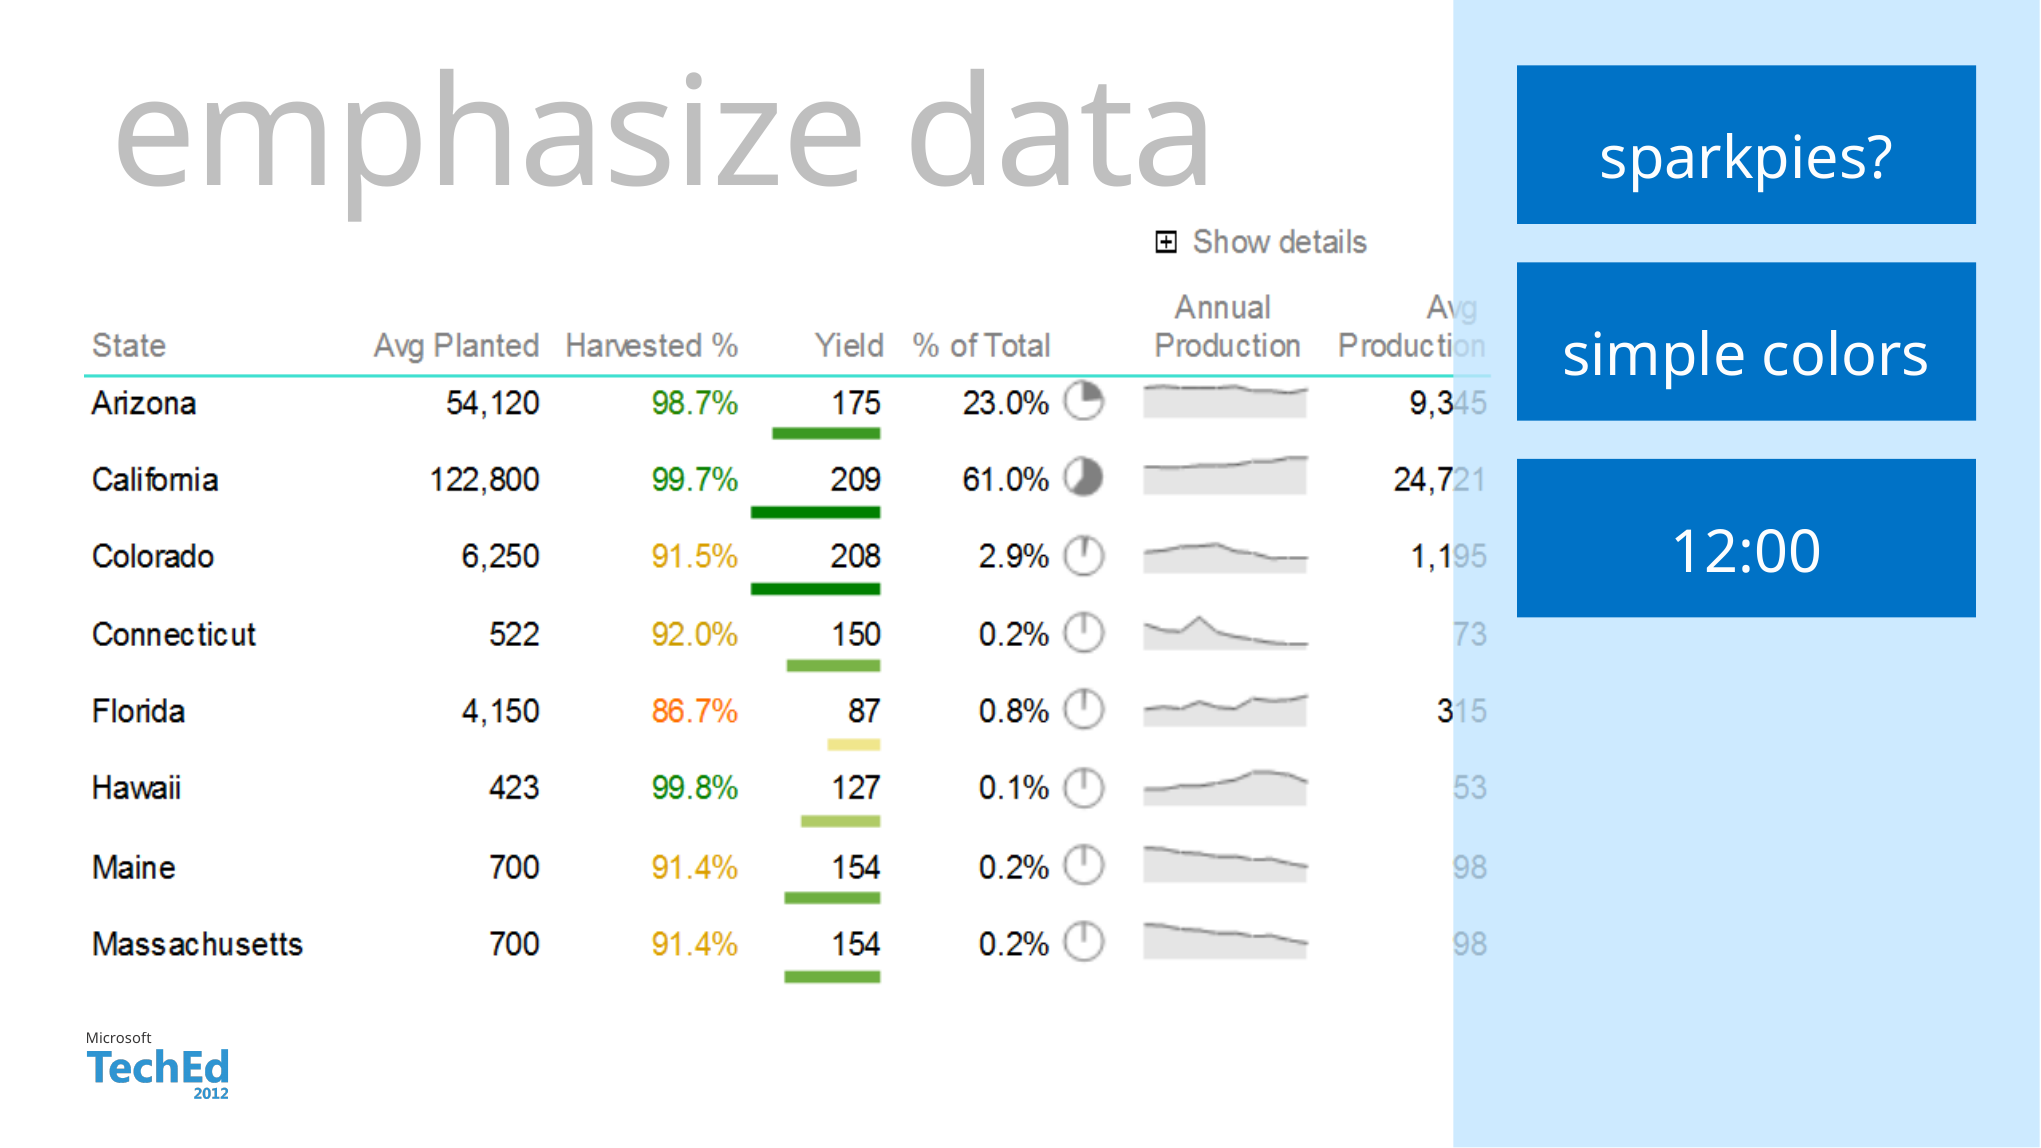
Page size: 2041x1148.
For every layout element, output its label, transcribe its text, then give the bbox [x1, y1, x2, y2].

text_box simple colors [1517, 262, 1977, 421]
title emphasize data [86, 38, 1453, 206]
text_box [1453, 0, 2040, 1148]
picture [86, 1030, 243, 1103]
picture [84, 207, 1496, 994]
text_box sparkpies? [1517, 65, 1977, 224]
text_box 12:00 [1517, 458, 1976, 618]
